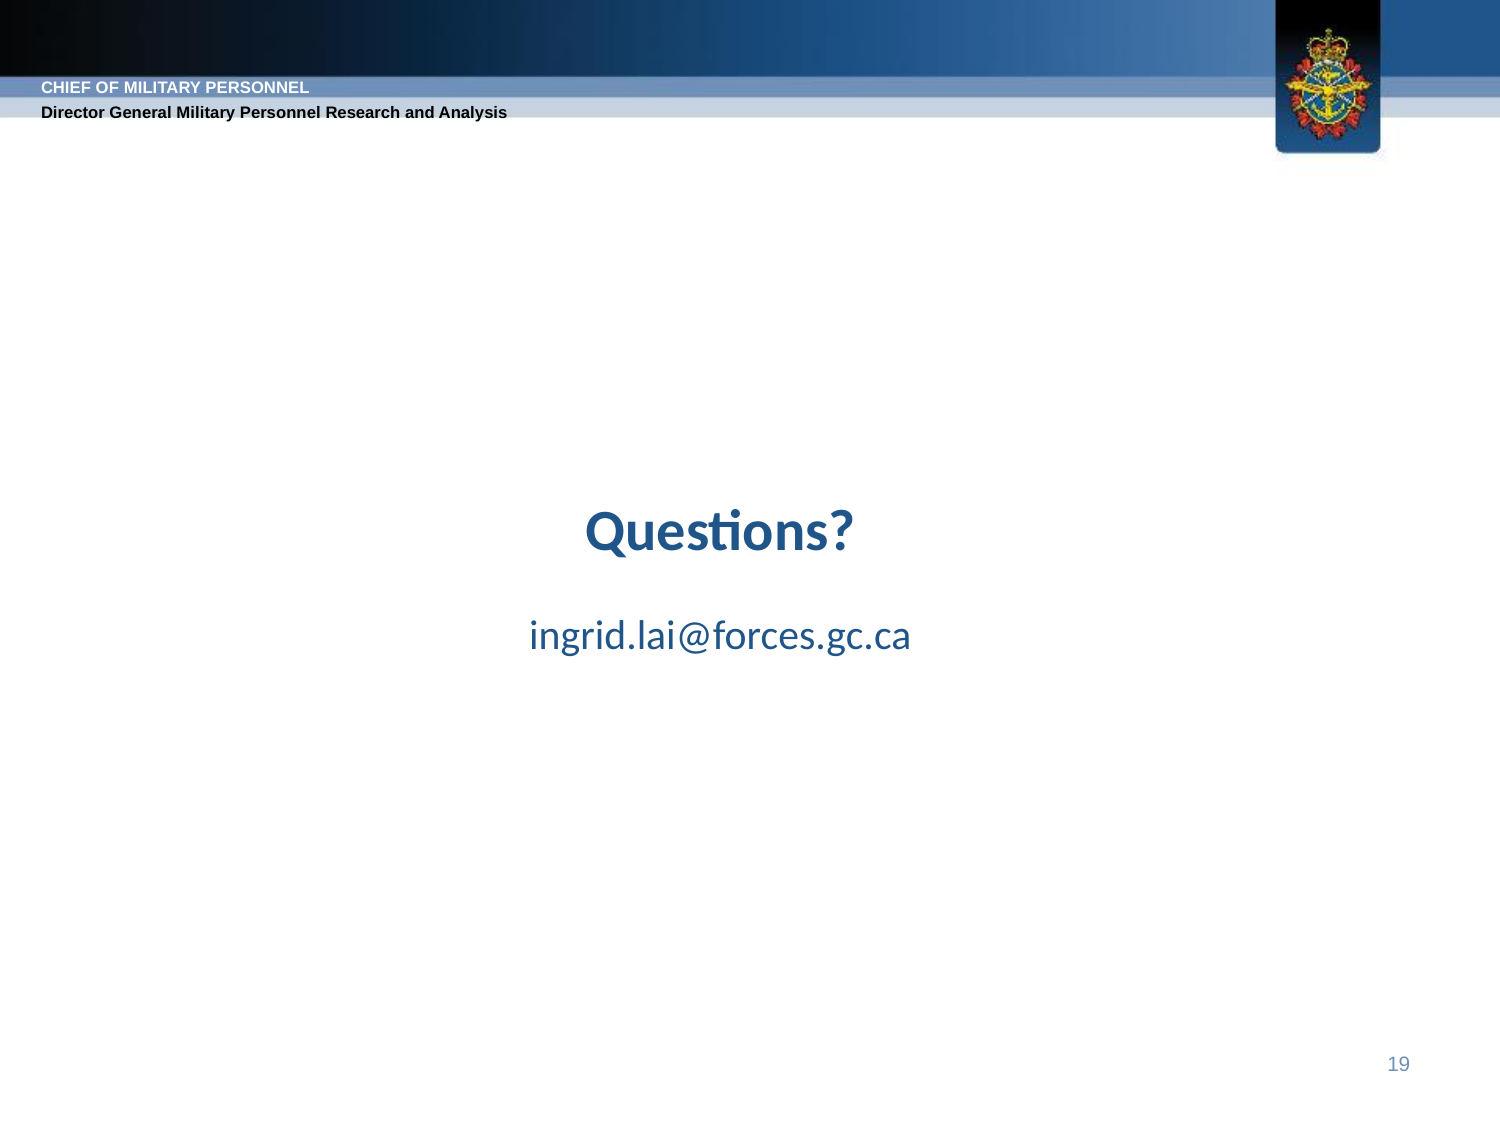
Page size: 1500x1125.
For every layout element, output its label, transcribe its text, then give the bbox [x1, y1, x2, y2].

picture [0, 0, 1500, 1125]
slide_number 19 [1074, 1042, 1425, 1103]
text_box Questions? ingrid.lai@forces.gc.ca [0, 474, 1441, 675]
